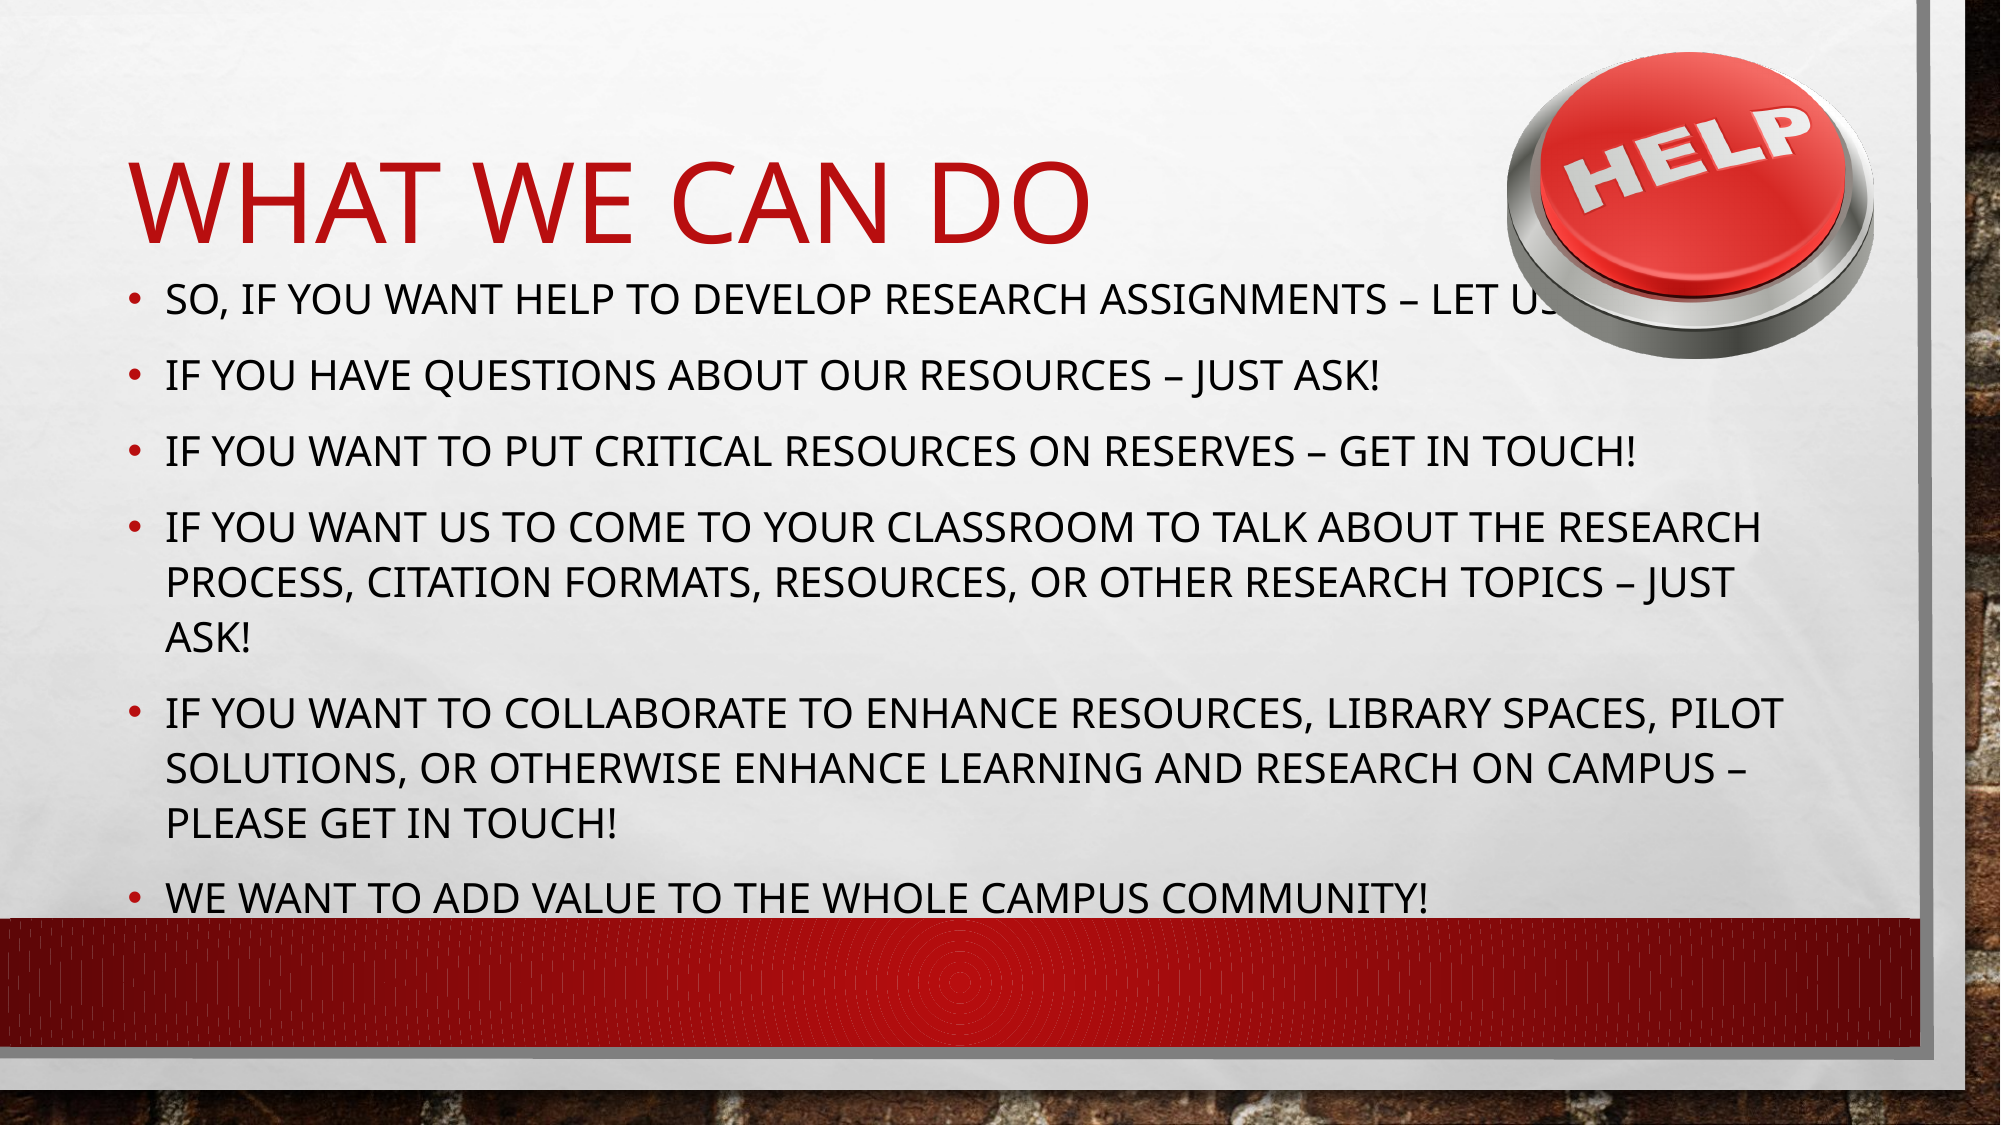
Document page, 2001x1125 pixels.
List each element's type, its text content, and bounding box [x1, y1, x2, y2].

picture [0, 0, 1919, 918]
title WHAT WE CAN DO [112, 112, 1502, 302]
picture [0, 0, 2001, 1125]
list SO, IF YOU WANT HELP TO DEVELOP RESEARCH ASSIGNMENTS – LET US KNOW! IF YOU HAVE QUESTIONS ABOUT OUR RESOURCES – JUST ASK! IF YOU WANT TO PUT CRITICAL RESOURCES ON RESERVES – GET IN TOUCH! IF YOU WANT US TO COME TO YOUR CLASSROOM TO TALK ABOUT THE RESEARCH PROCESS, CITATION FORMATS, RESOURCES, OR OTHER RESEARCH TOPICS – JUST ASK! IF YOU WANT TO COLLABORATE TO ENHANCE RESOURCES, LIBRARY SPACES, PILOT SOLUTIONS, OR OTHERWISE ENHANCE LEARNING AND RESEARCH ON CAMPUS – PLEASE GET IN TOUCH! WE WANT TO ADD VALUE TO THE WHOLE CAMPUS COMMUNITY! [112, 309, 1818, 882]
